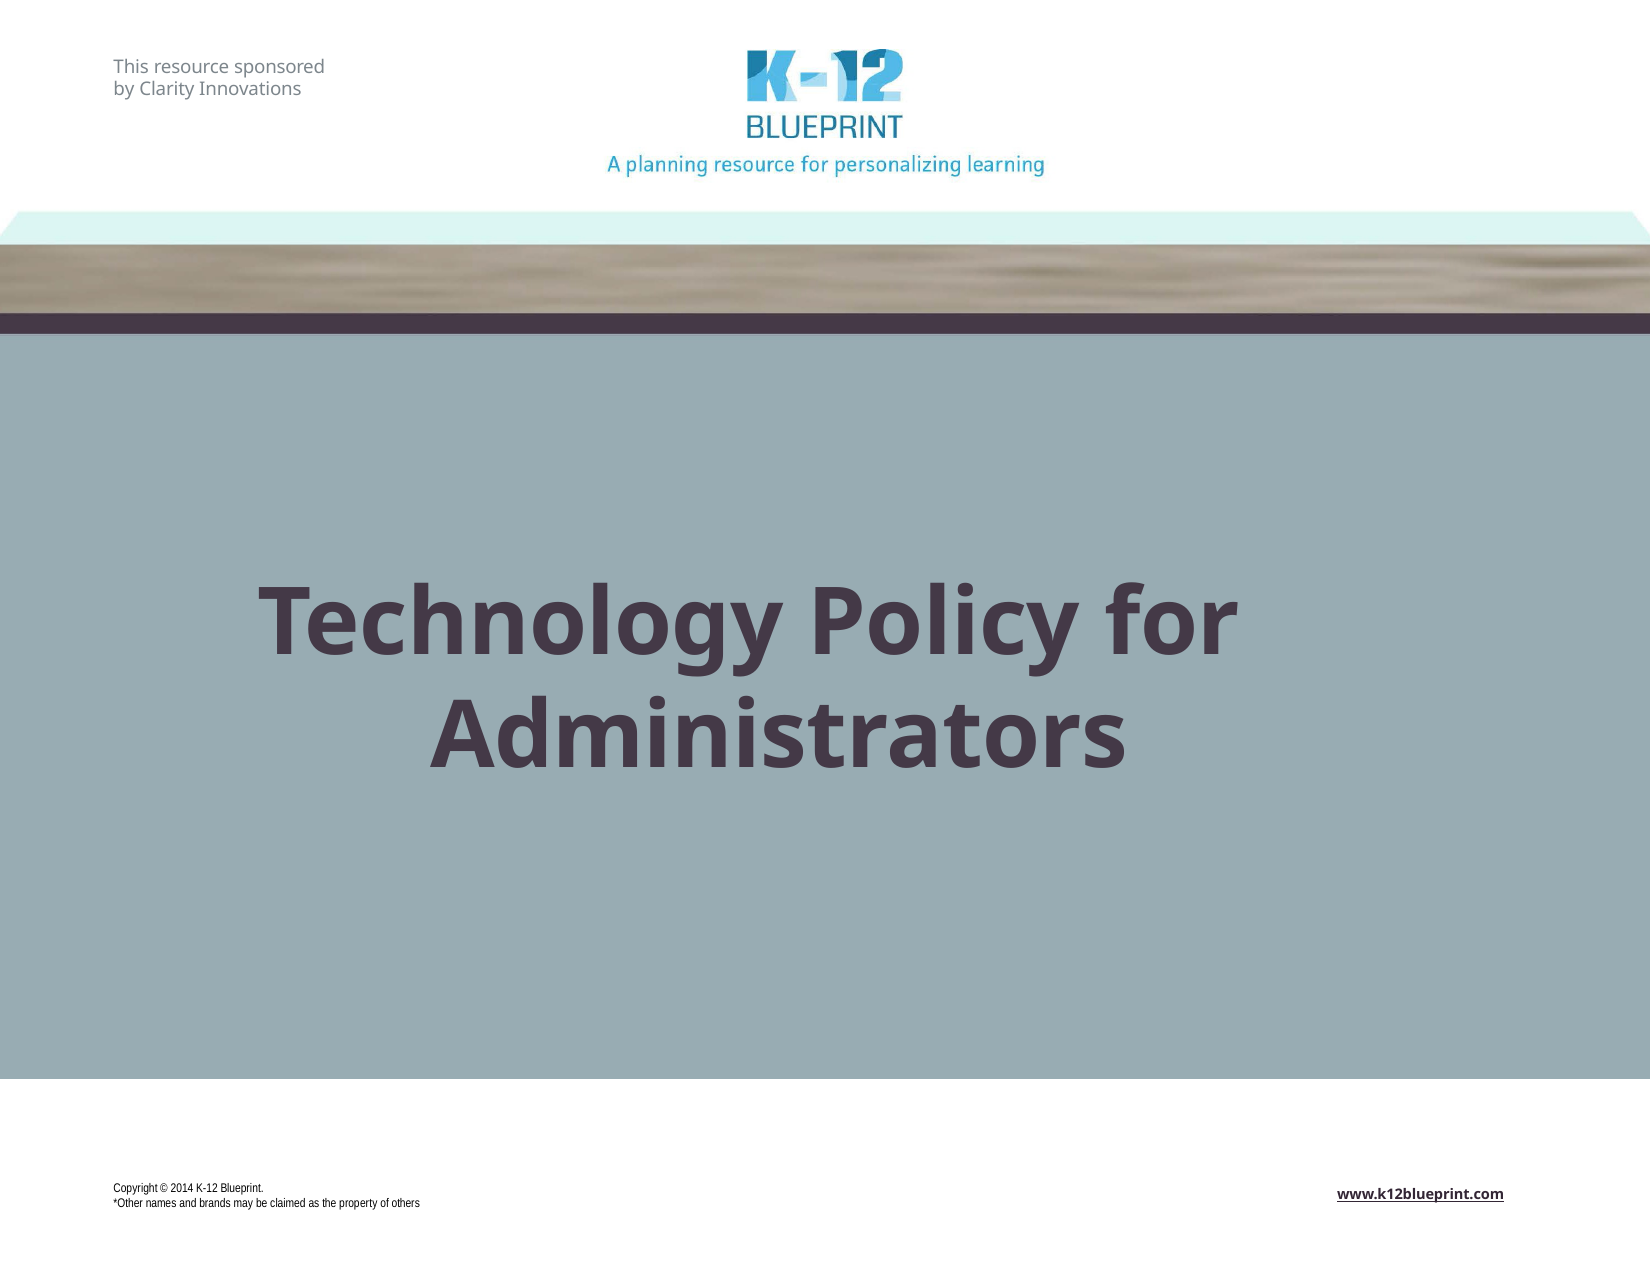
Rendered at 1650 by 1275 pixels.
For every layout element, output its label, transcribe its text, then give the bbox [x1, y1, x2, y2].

text_box [0, 49, 1650, 1079]
slide_number www.k12blueprint.com [1335, 1184, 1532, 1275]
text_box Technology Policy for Administrators [255, 560, 1391, 786]
text_box This resource sponsored by Clarity Innovations [111, 54, 345, 100]
footer Copyright © 2014 K-12 Blueprint. *Other names and brands may be claimed as the property of others [111, 1180, 450, 1275]
